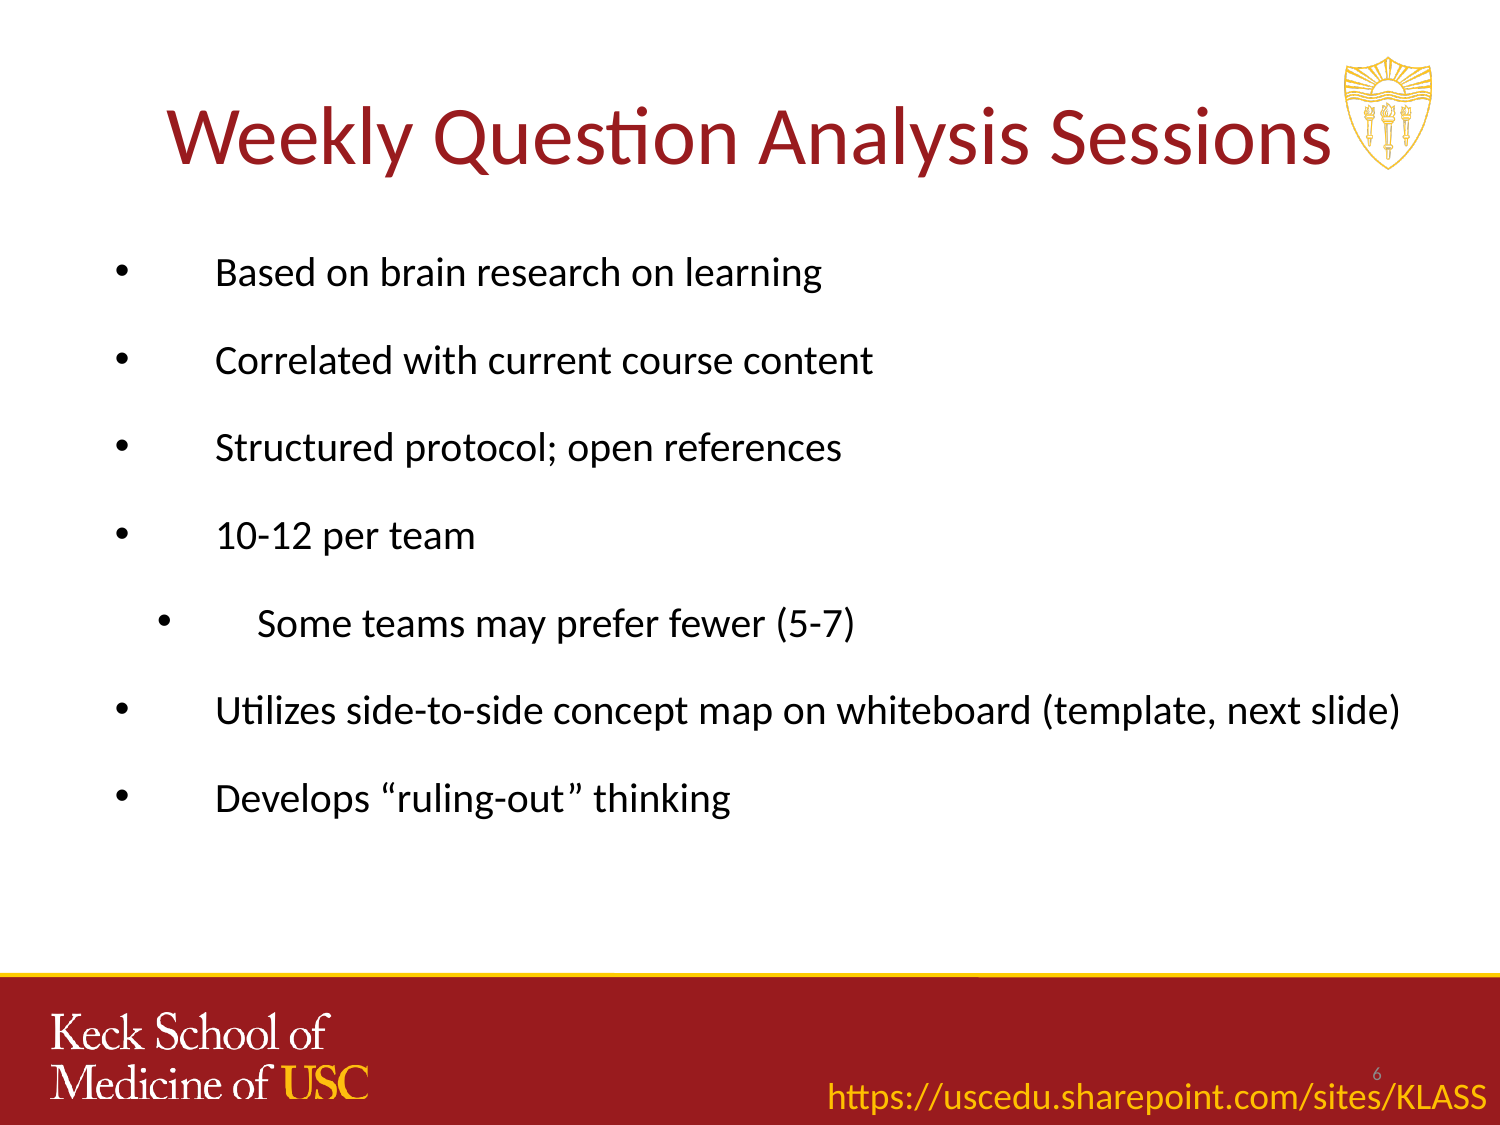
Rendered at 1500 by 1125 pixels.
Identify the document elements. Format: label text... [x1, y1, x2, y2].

title Weekly Question Analysis Sessions [0, 0, 1500, 275]
slide_number 6 [1059, 1042, 1397, 1103]
list Based on brain research on learning Correlated with current course content Structured protocol; open references 10-12 per team Some teams may prefer fewer (5-7) Utilizes side-to-side concept map on whiteboard (template, next slide) Develops “ruling-out” thinking [99, 237, 1500, 1063]
